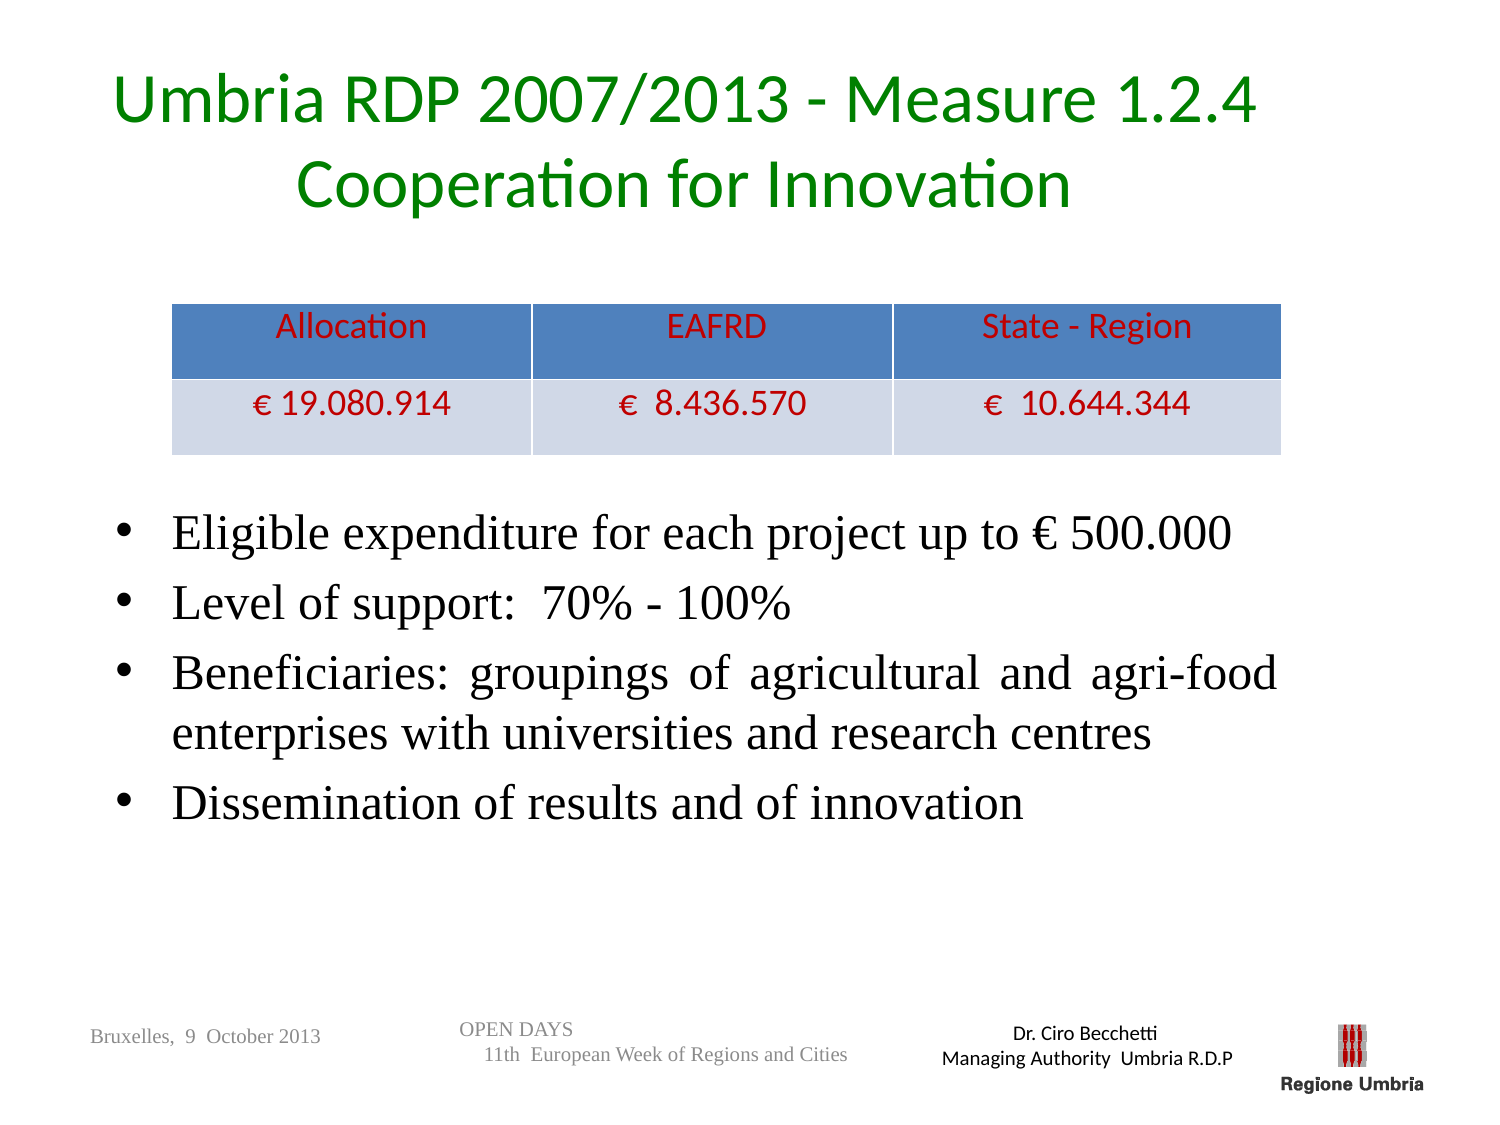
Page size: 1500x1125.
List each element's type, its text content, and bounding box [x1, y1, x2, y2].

table_header Allocation [172, 304, 531, 379]
table_cell € 10.644.344 [894, 380, 1281, 455]
table_header State - Region [894, 304, 1281, 379]
table_header EAFRD [533, 304, 892, 379]
table_cell € 8.436.570 [533, 380, 892, 455]
list Eligible expenditure for each project up to € 500.000 Level of support: 70% - 100% Beneficiaries: groupings of agricultural and agri-food enterprises with universities and research centres Dissemination of results and of innovation [100, 491, 1294, 976]
text_box Dr. Ciro Becchetti Managing Authority Umbria R.D.P [927, 1011, 1270, 1077]
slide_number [75, 1012, 337, 1059]
footer OPEN DAYS 11th European Week of Regions and Cities [428, 1011, 904, 1071]
picture [1281, 1024, 1424, 1095]
title Umbria RDP 2007/2013 - Measure 1.2.4 Cooperation for Innovation [76, 42, 1294, 230]
table_cell € 19.080.914 [172, 380, 531, 455]
